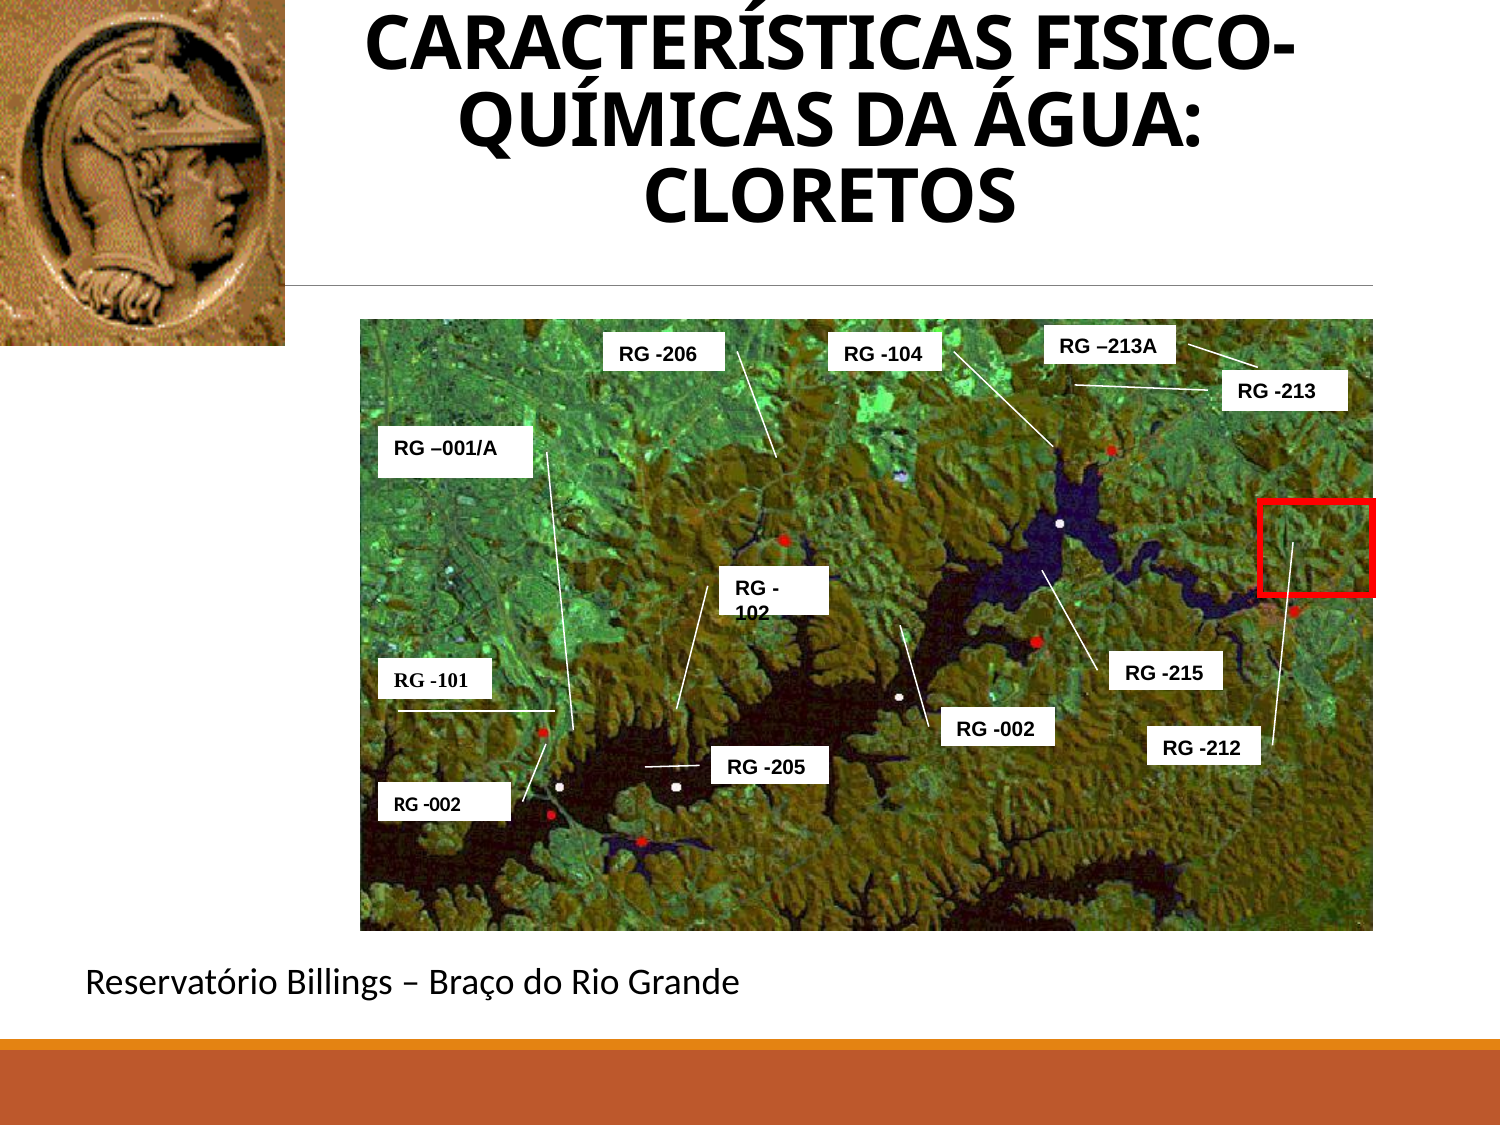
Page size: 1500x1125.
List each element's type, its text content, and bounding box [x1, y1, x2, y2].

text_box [359, 319, 1373, 932]
text_box Reservatório Billings – Braço do Rio Grande [70, 949, 756, 1010]
text_box [295, 0, 1500, 74]
picture [0, 0, 288, 351]
text_box [297, 74, 1500, 150]
title CARACTERÍSTICAS FISICO-QUÍMICAS DA ÁGUA: CLORETOS [297, 150, 1373, 203]
text_box [297, 203, 1500, 279]
